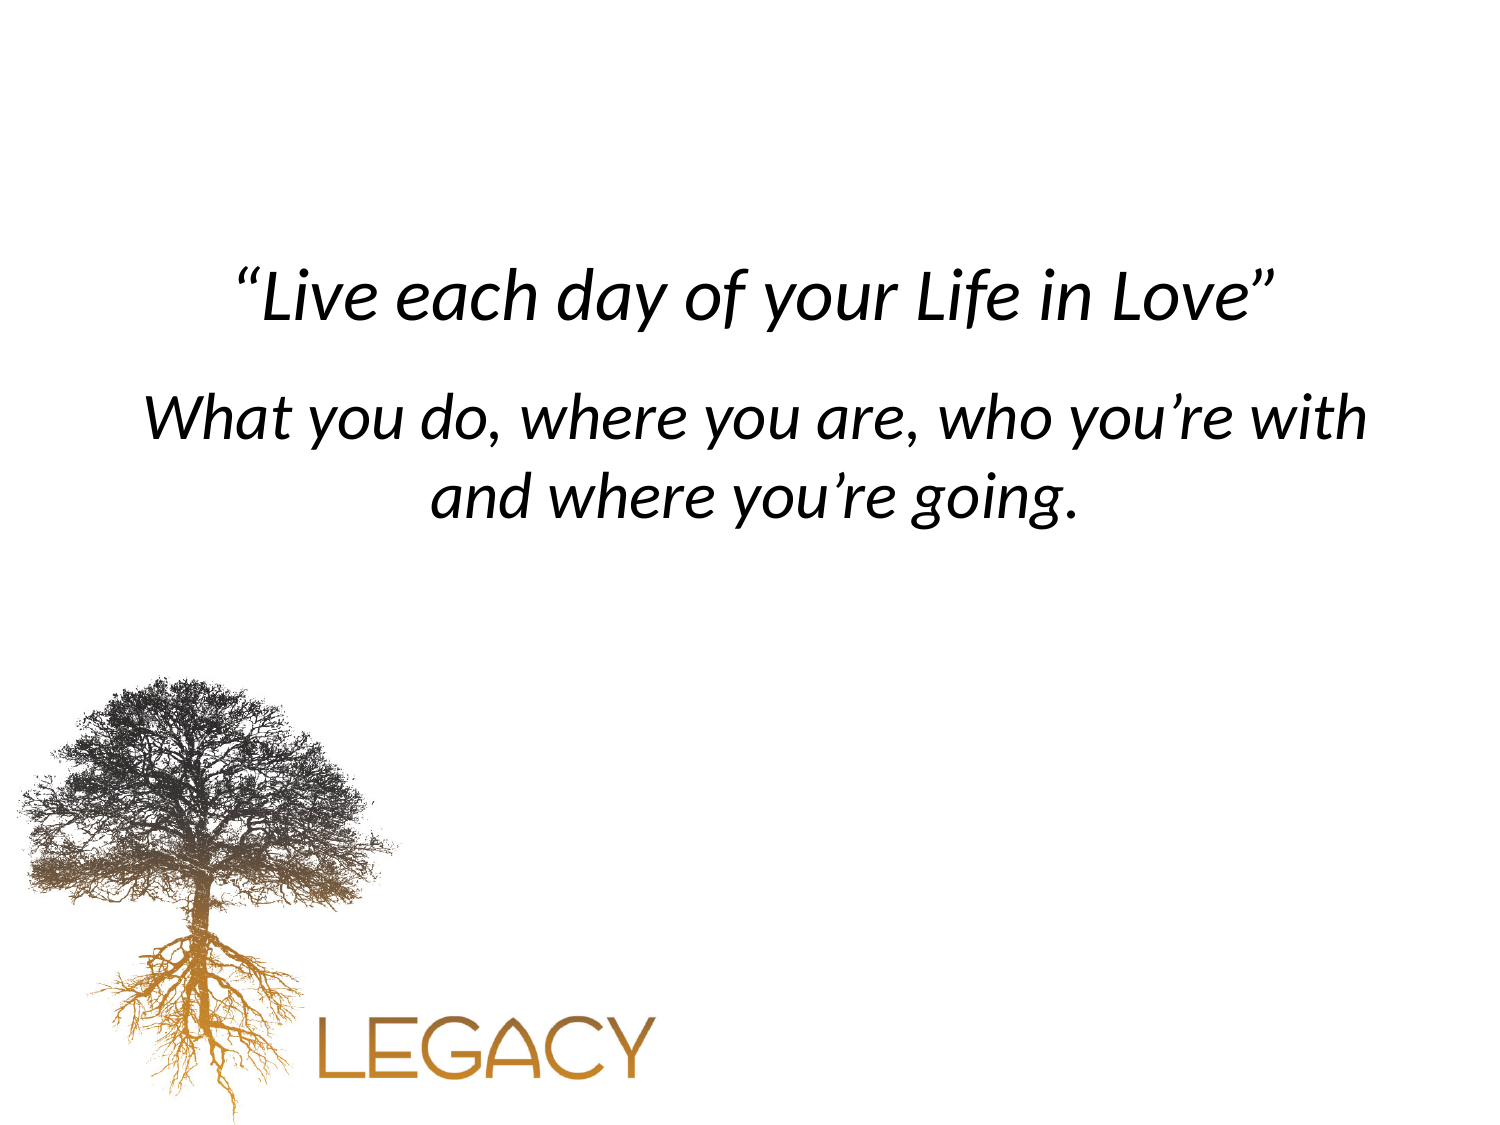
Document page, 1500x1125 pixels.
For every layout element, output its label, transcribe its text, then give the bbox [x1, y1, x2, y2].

text_box “Live each day of your Life in Love” What you do, where you are, who you’re with and where you’re going. [87, 237, 1425, 540]
picture [0, 653, 676, 1125]
